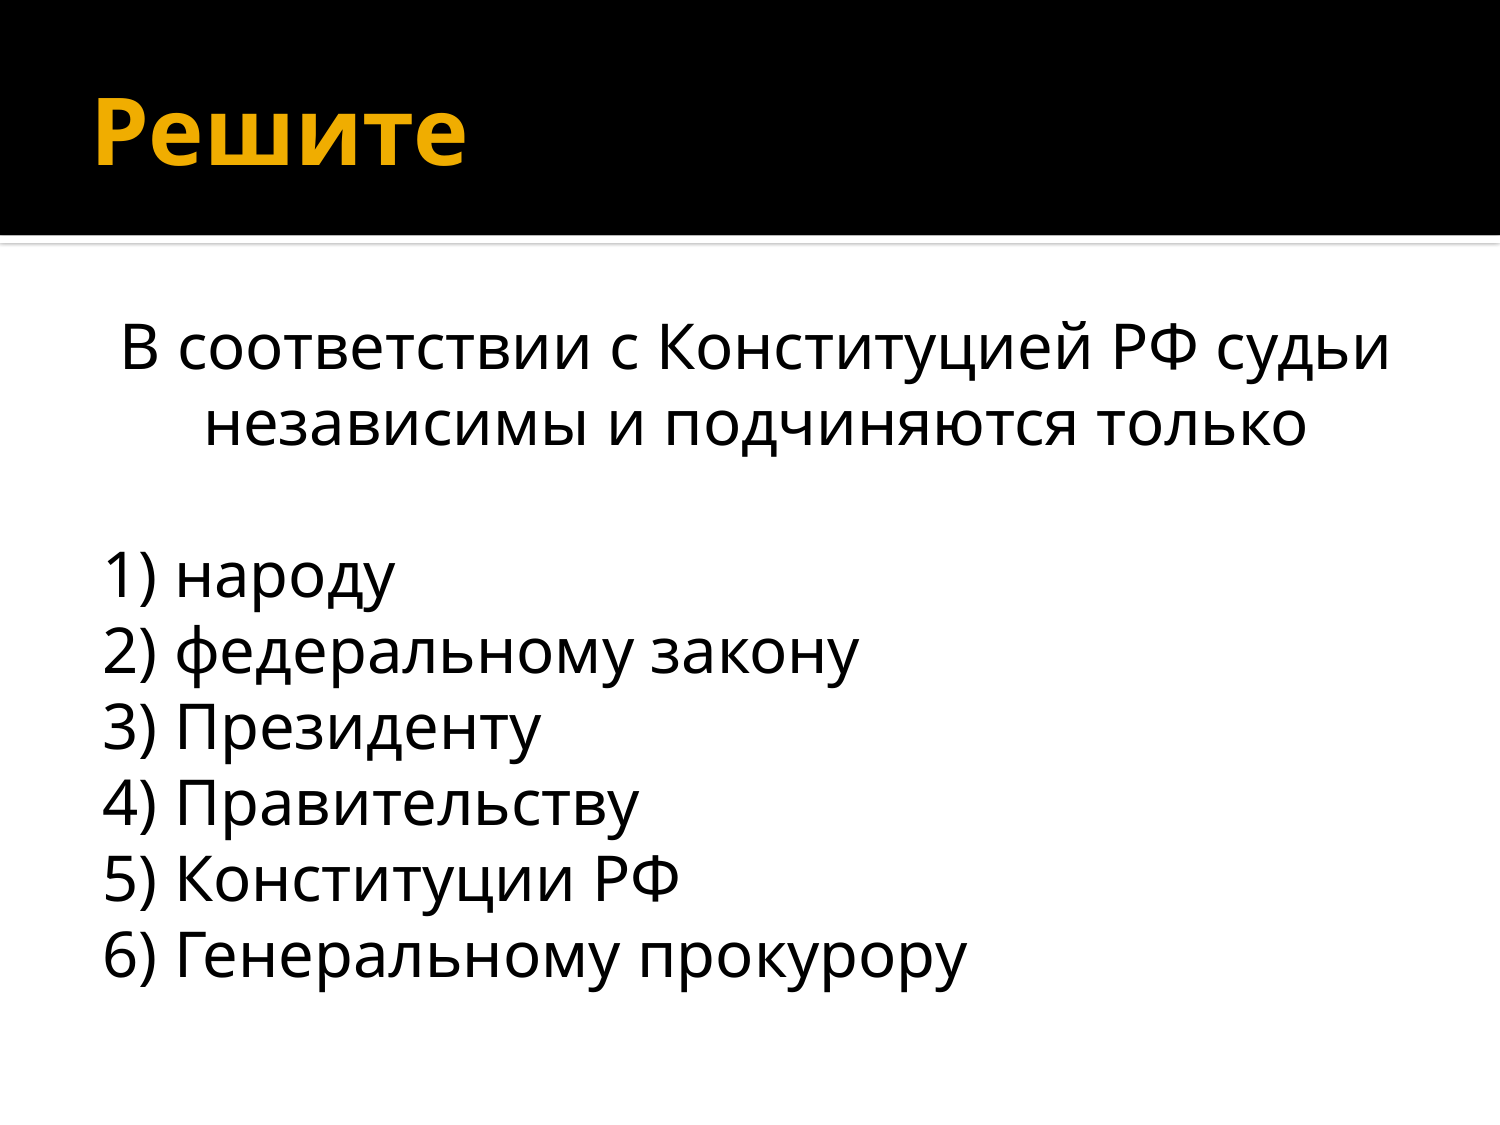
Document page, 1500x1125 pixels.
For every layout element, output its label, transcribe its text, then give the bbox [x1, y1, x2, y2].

list В соответствии с Конституцией РФ судьи независимы и подчиняются только 1) народу 2) федеральному закону 3) Президенту 4) Правительству 5) Конституции РФ 6) Генеральному прокурору [75, 291, 1425, 1050]
title Решите [75, 25, 1425, 231]
